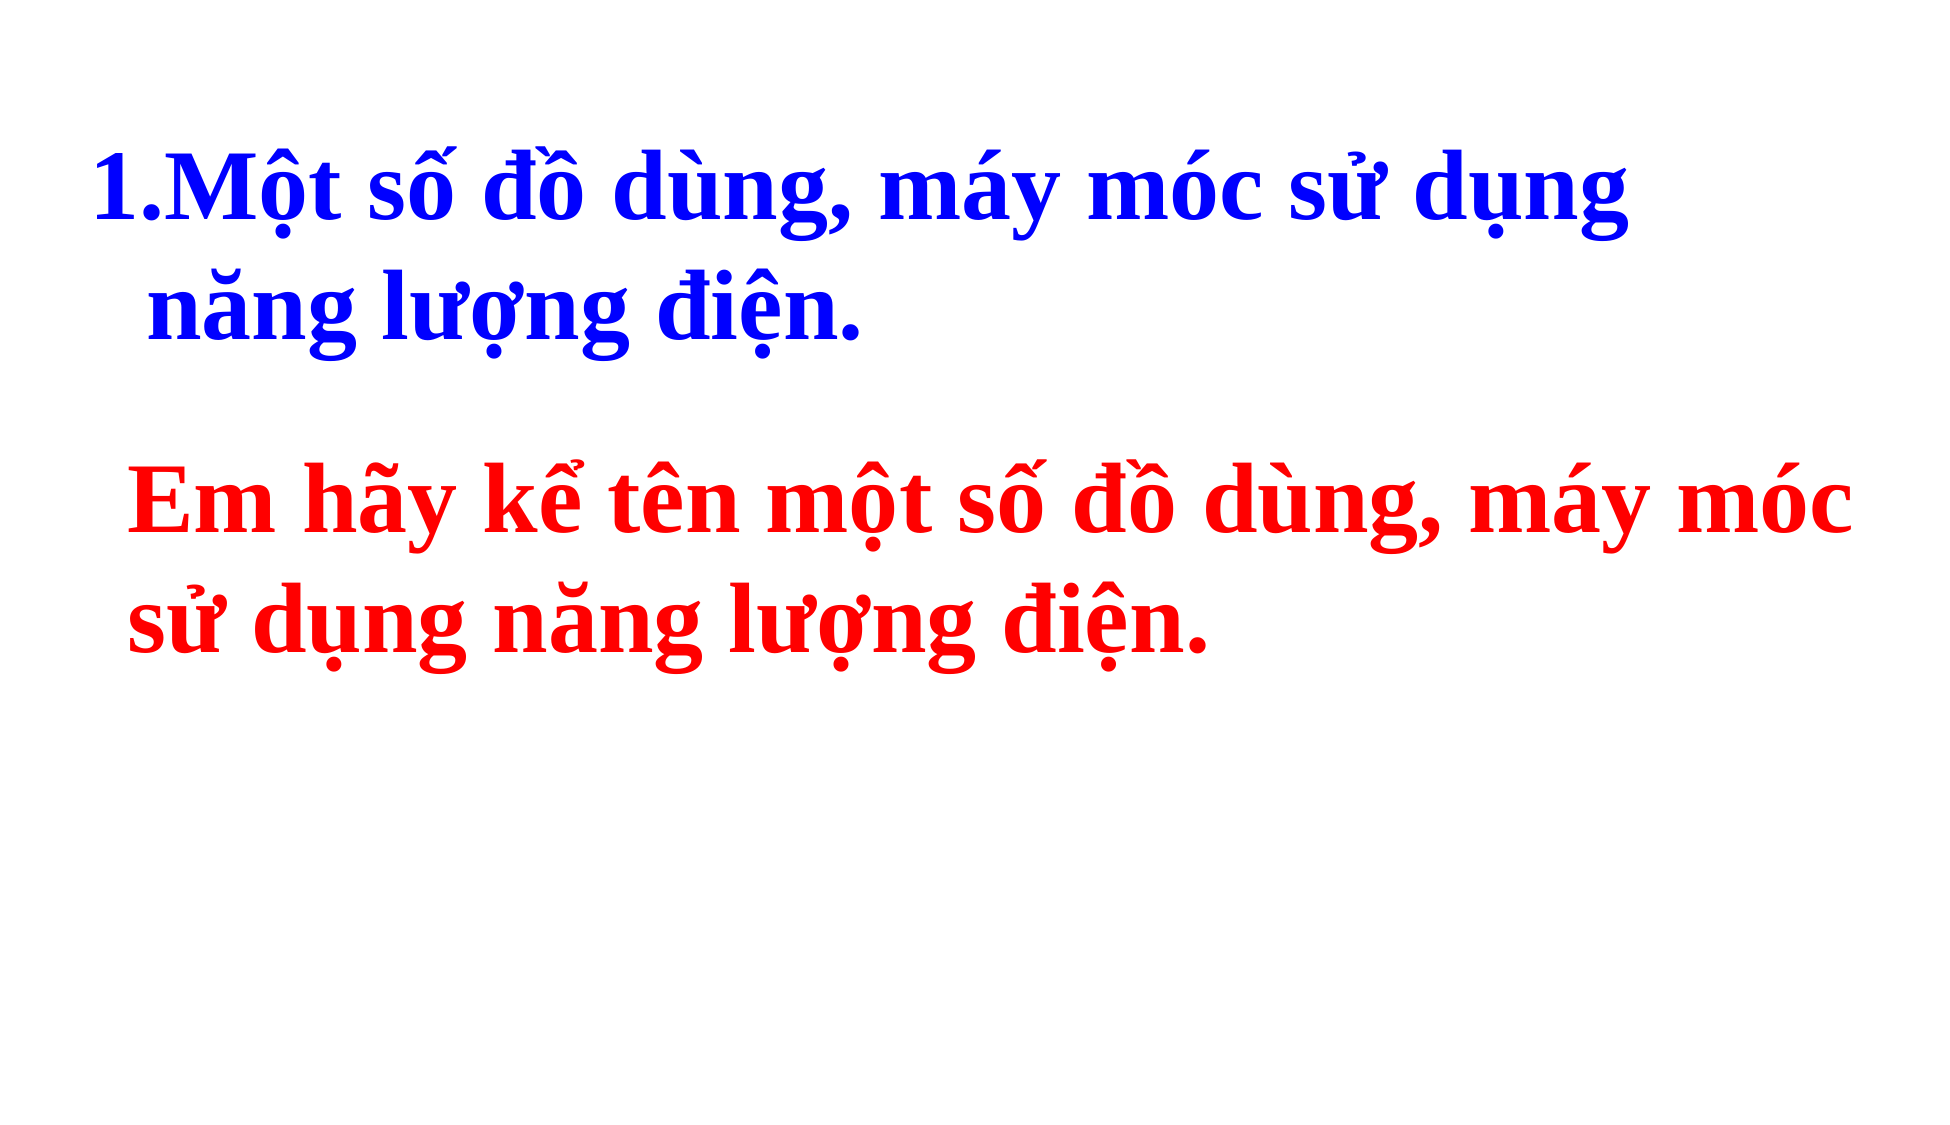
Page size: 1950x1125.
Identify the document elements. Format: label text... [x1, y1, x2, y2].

text_box Một số đồ dùng, máy móc sử dụng năng lượng điện. [74, 112, 1863, 368]
text_box Em hãy kể tên một số đồ dùng, máy móc sử dụng năng lượng điện. [112, 424, 1891, 680]
